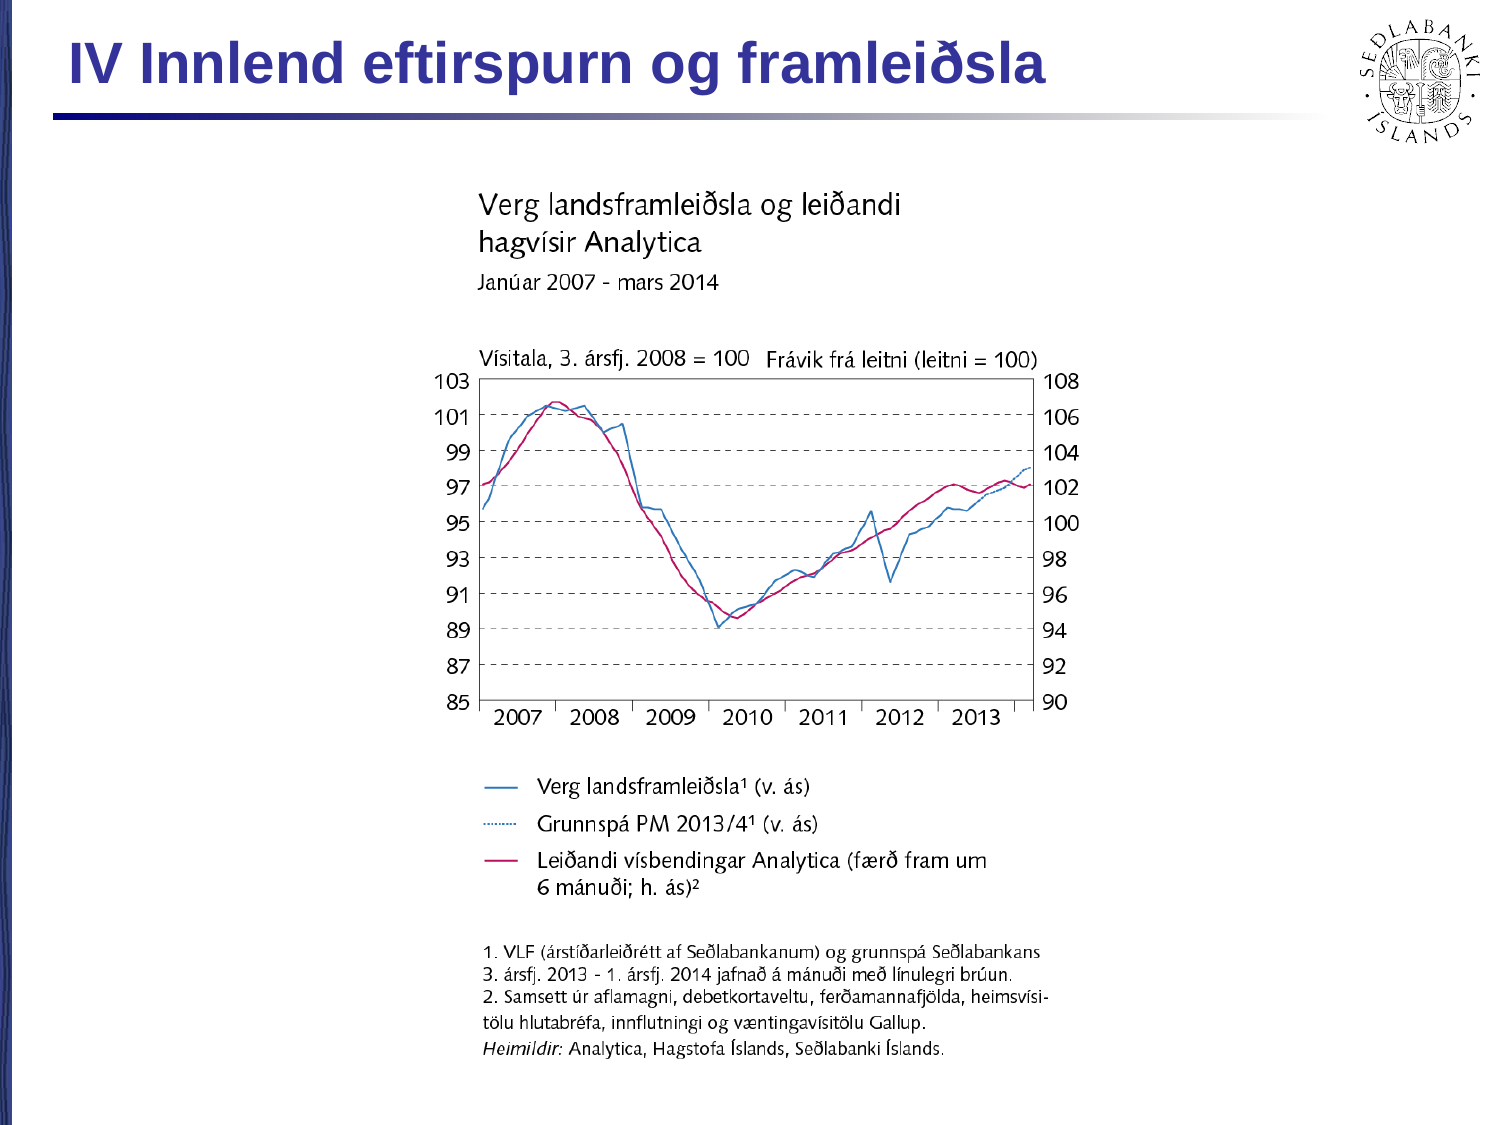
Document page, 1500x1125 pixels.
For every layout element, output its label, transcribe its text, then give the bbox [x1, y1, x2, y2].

title IV Innlend eftirspurn og framleiðsla [52, 10, 1330, 111]
picture [1357, 18, 1482, 149]
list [433, 148, 1079, 1059]
picture [0, 0, 12, 1125]
